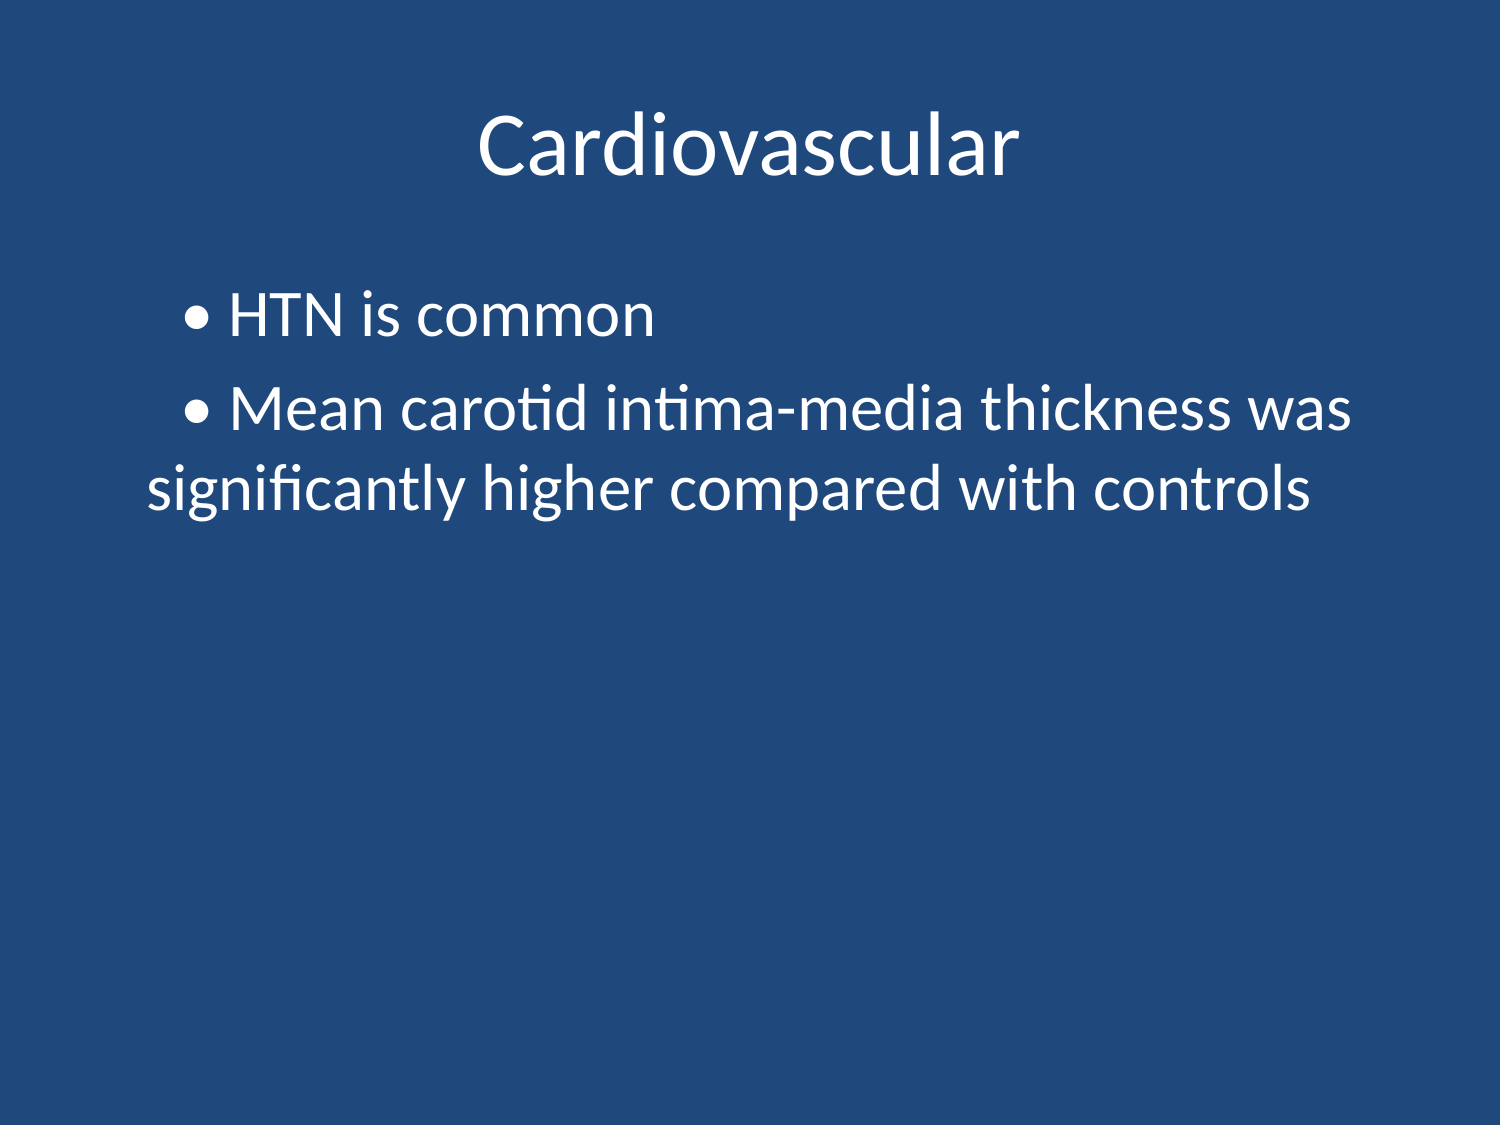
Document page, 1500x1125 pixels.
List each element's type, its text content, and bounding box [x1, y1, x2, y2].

title Cardiovascular [75, 45, 1425, 233]
list • HTN is common • Mean carotid intima-media thickness was significantly higher compared with controls [75, 262, 1425, 1005]
